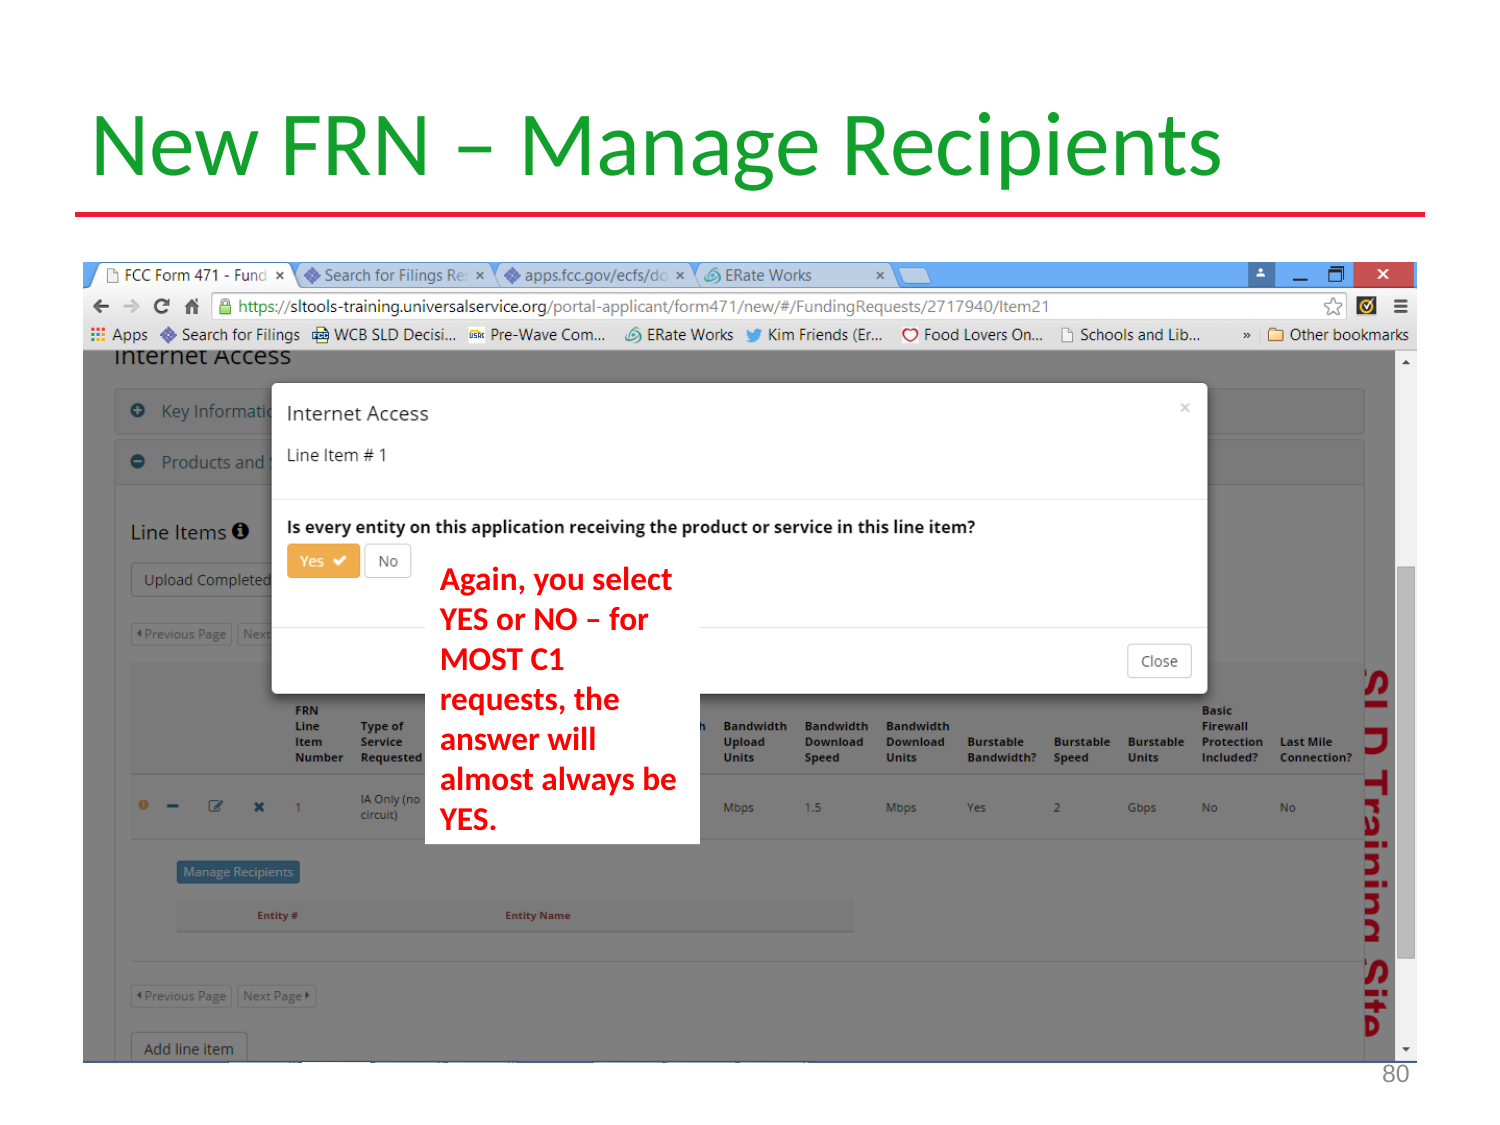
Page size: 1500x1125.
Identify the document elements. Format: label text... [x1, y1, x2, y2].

title New FRN – Manage Recipients [75, 45, 1425, 233]
slide_number 80 [1074, 1042, 1425, 1103]
picture [83, 262, 1417, 1063]
